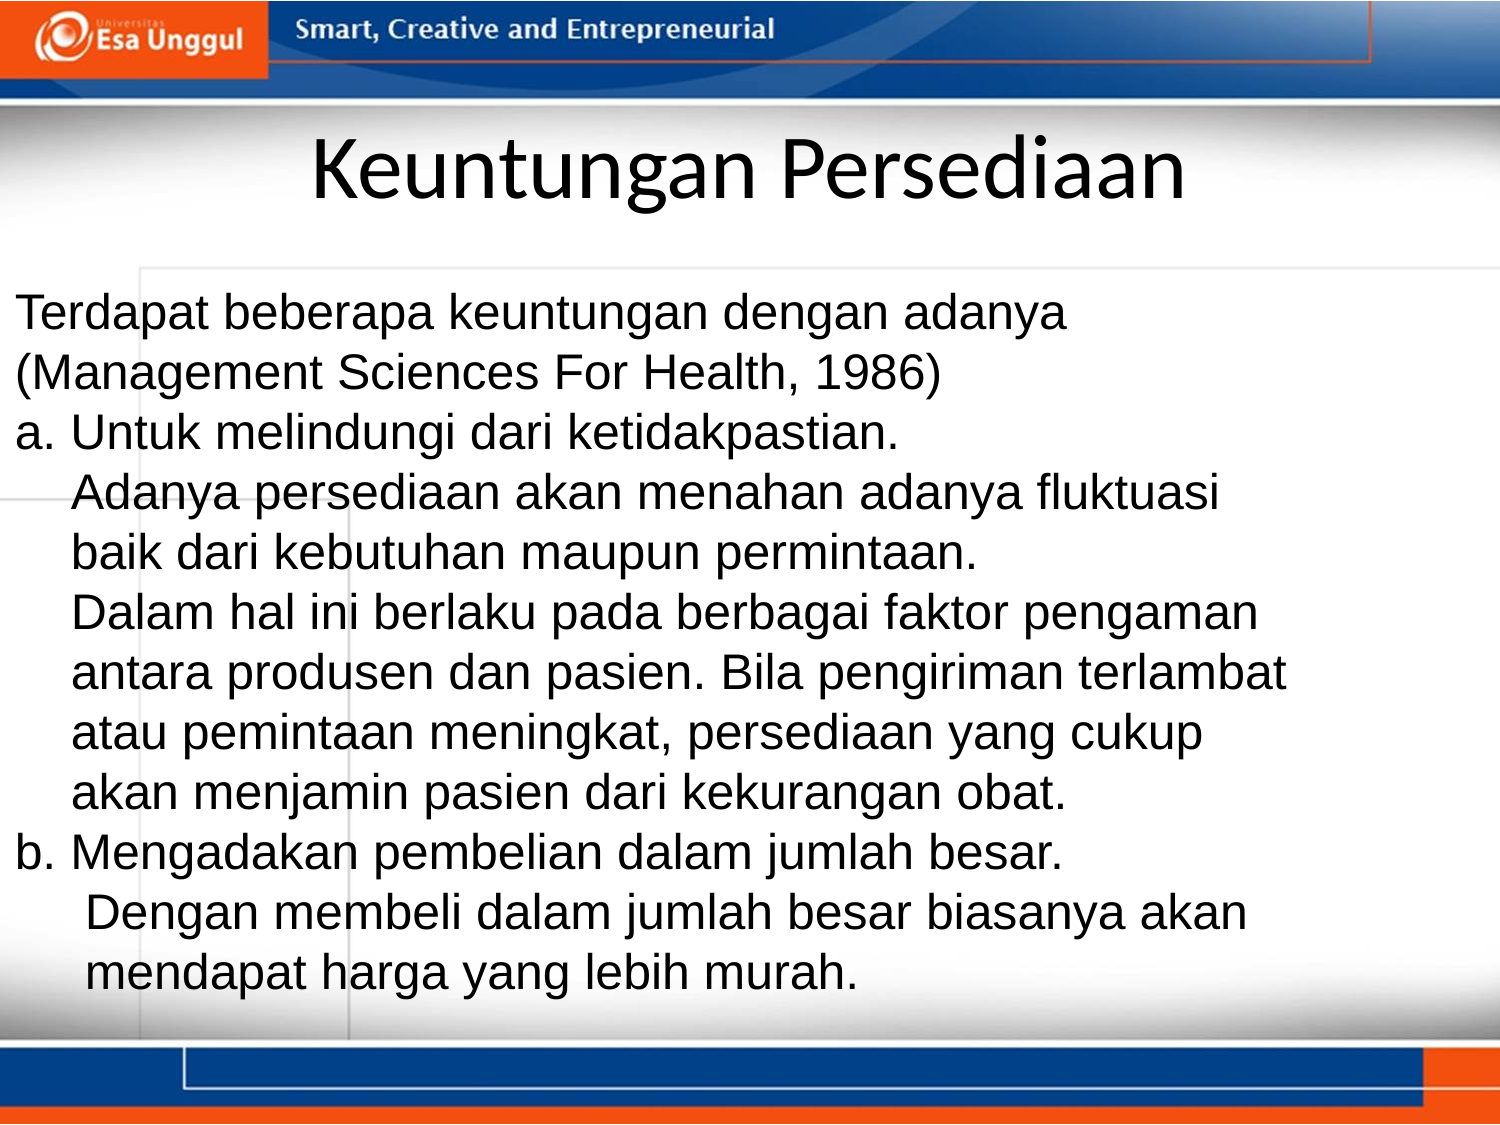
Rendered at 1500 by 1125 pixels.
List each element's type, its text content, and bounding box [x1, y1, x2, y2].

text_box Terdapat beberapa keuntungan dengan adanya (Management Sciences For Health, 1986) a. Untuk melindungi dari ketidakpastian. Adanya persediaan akan menahan adanya fluktuasi baik dari kebutuhan maupun permintaan. Dalam hal ini berlaku pada berbagai faktor pengaman antara produsen dan pasien. Bila pengiriman terlambat atau pemintaan meningkat, persediaan yang cukup akan menjamin pasien dari kekurangan obat. b. Mengadakan pembelian dalam jumlah besar. Dengan membeli dalam jumlah besar biasanya akan mendapat harga yang lebih murah. [0, 212, 1463, 1008]
title Keuntungan Persediaan [75, 99, 1425, 212]
picture [0, 1, 1500, 1124]
